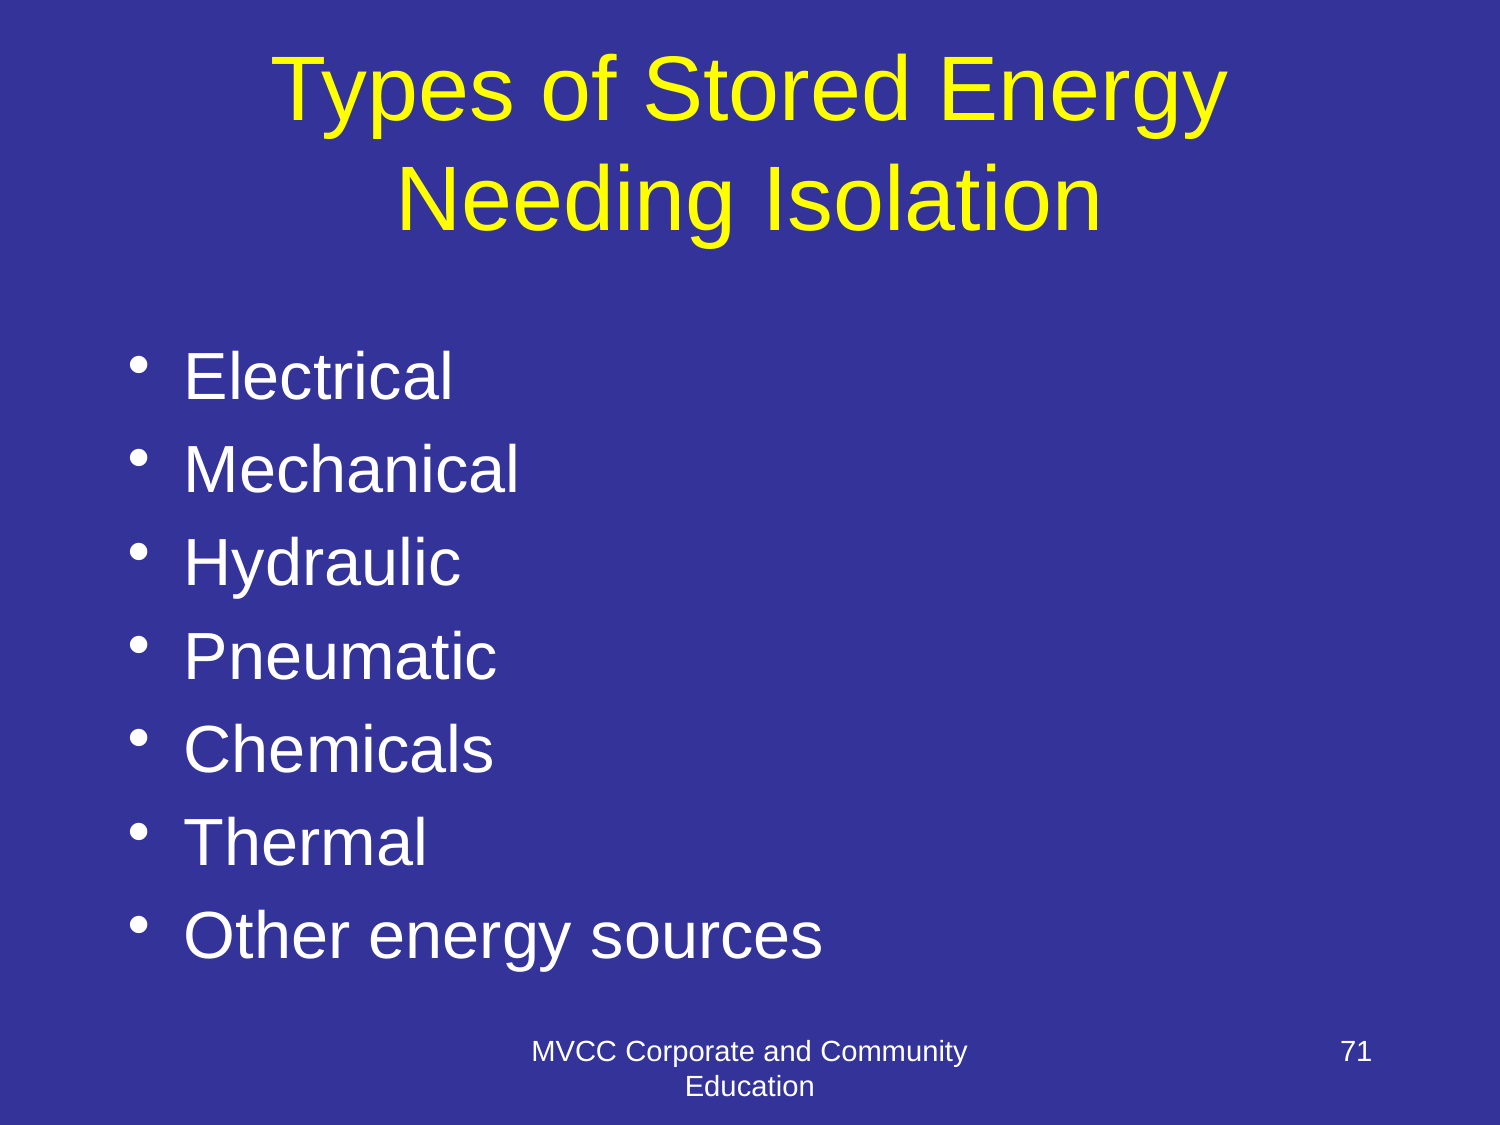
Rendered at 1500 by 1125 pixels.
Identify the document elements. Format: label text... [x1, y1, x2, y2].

slide_number 71 [1074, 1024, 1388, 1101]
title Types of Stored Energy Needing Isolation [112, 99, 1388, 288]
footer MVCC Corporate and Community Education [512, 1024, 988, 1101]
list Electrical Mechanical Hydraulic Pneumatic Chemicals Thermal Other energy sources [112, 324, 1388, 1000]
